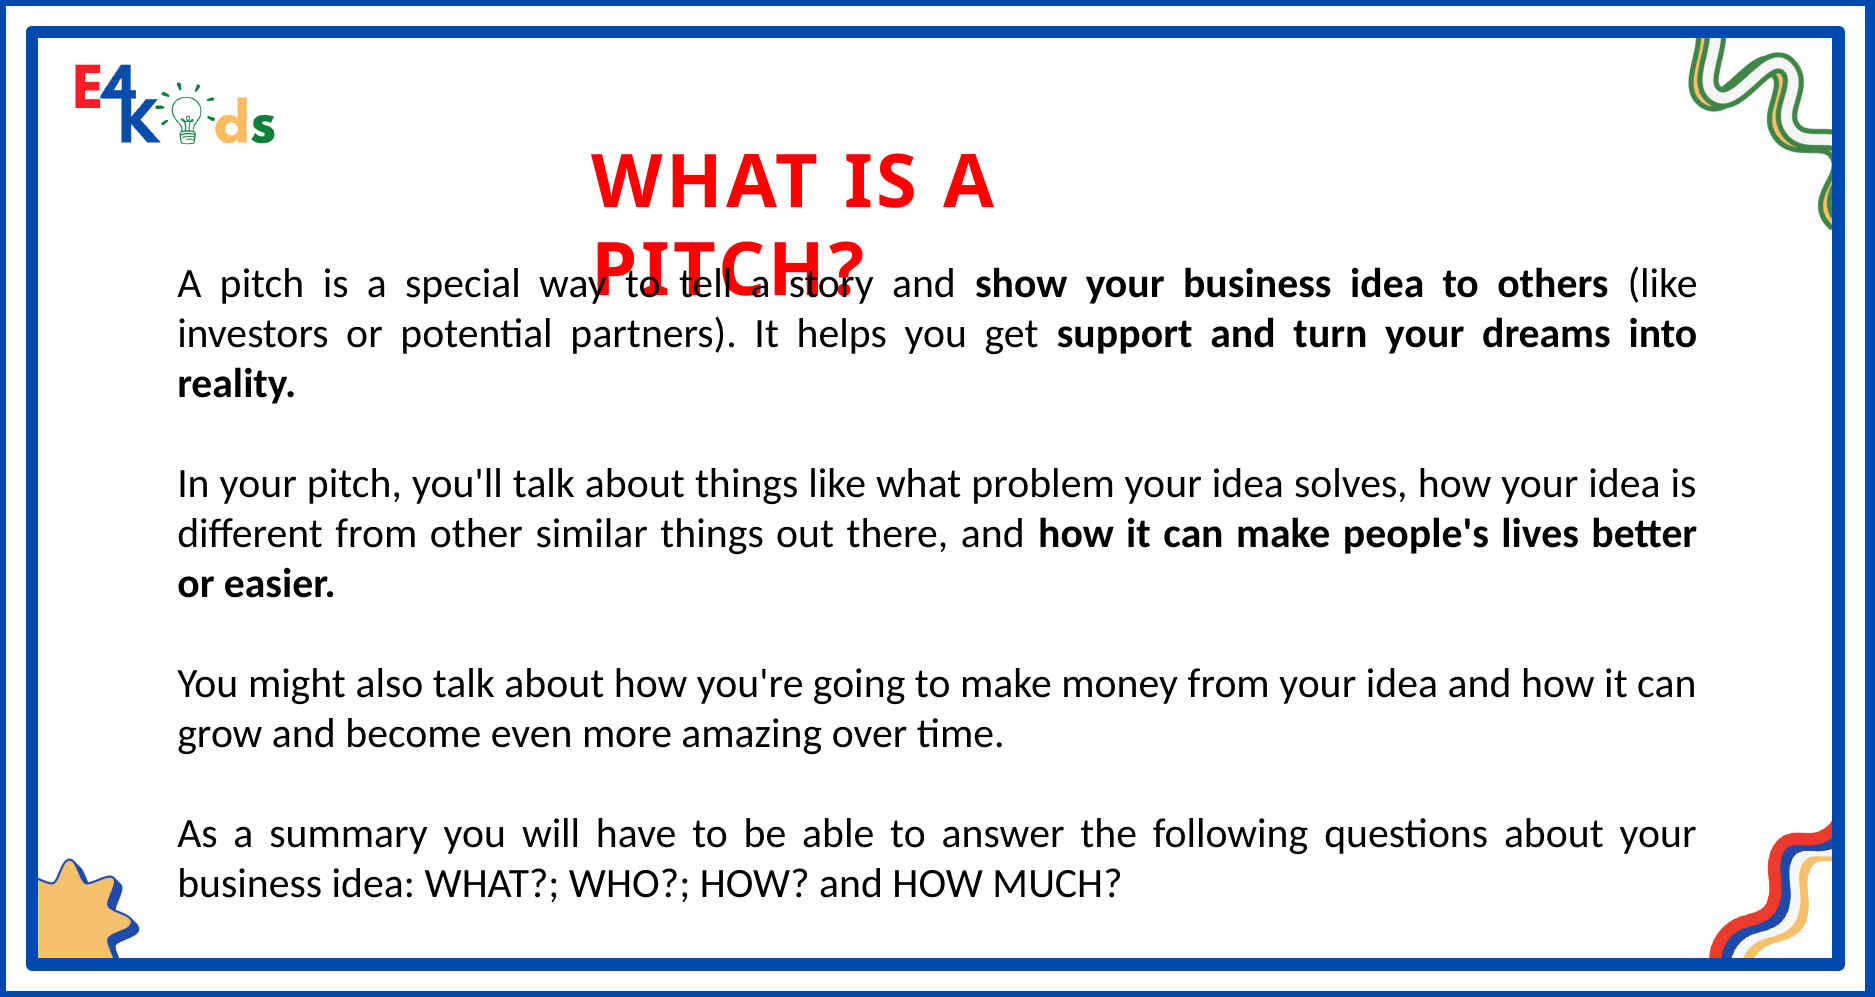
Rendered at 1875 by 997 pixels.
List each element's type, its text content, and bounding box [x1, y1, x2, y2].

text_box WHAT IS A PITCH? [589, 130, 1286, 248]
picture [1687, 785, 1832, 958]
picture [62, 48, 289, 161]
picture [1684, 38, 1832, 236]
picture [38, 851, 145, 958]
text_box A pitch is a special way to tell a story and show your business idea to others (like investors or potential partners). It helps you get support and turn your dreams into reality. In your pitch, you'll talk about things like what problem your idea solves, how your idea is different from other similar things out there, and how it can make people's lives better or easier. You might also talk about how you're going to make money from your idea and how it can grow and become even more amazing over time. As a summary you will have to be able to answer the following questions about your business idea: WHAT?; WHO?; HOW? and HOW MUCH? [162, 248, 1713, 914]
